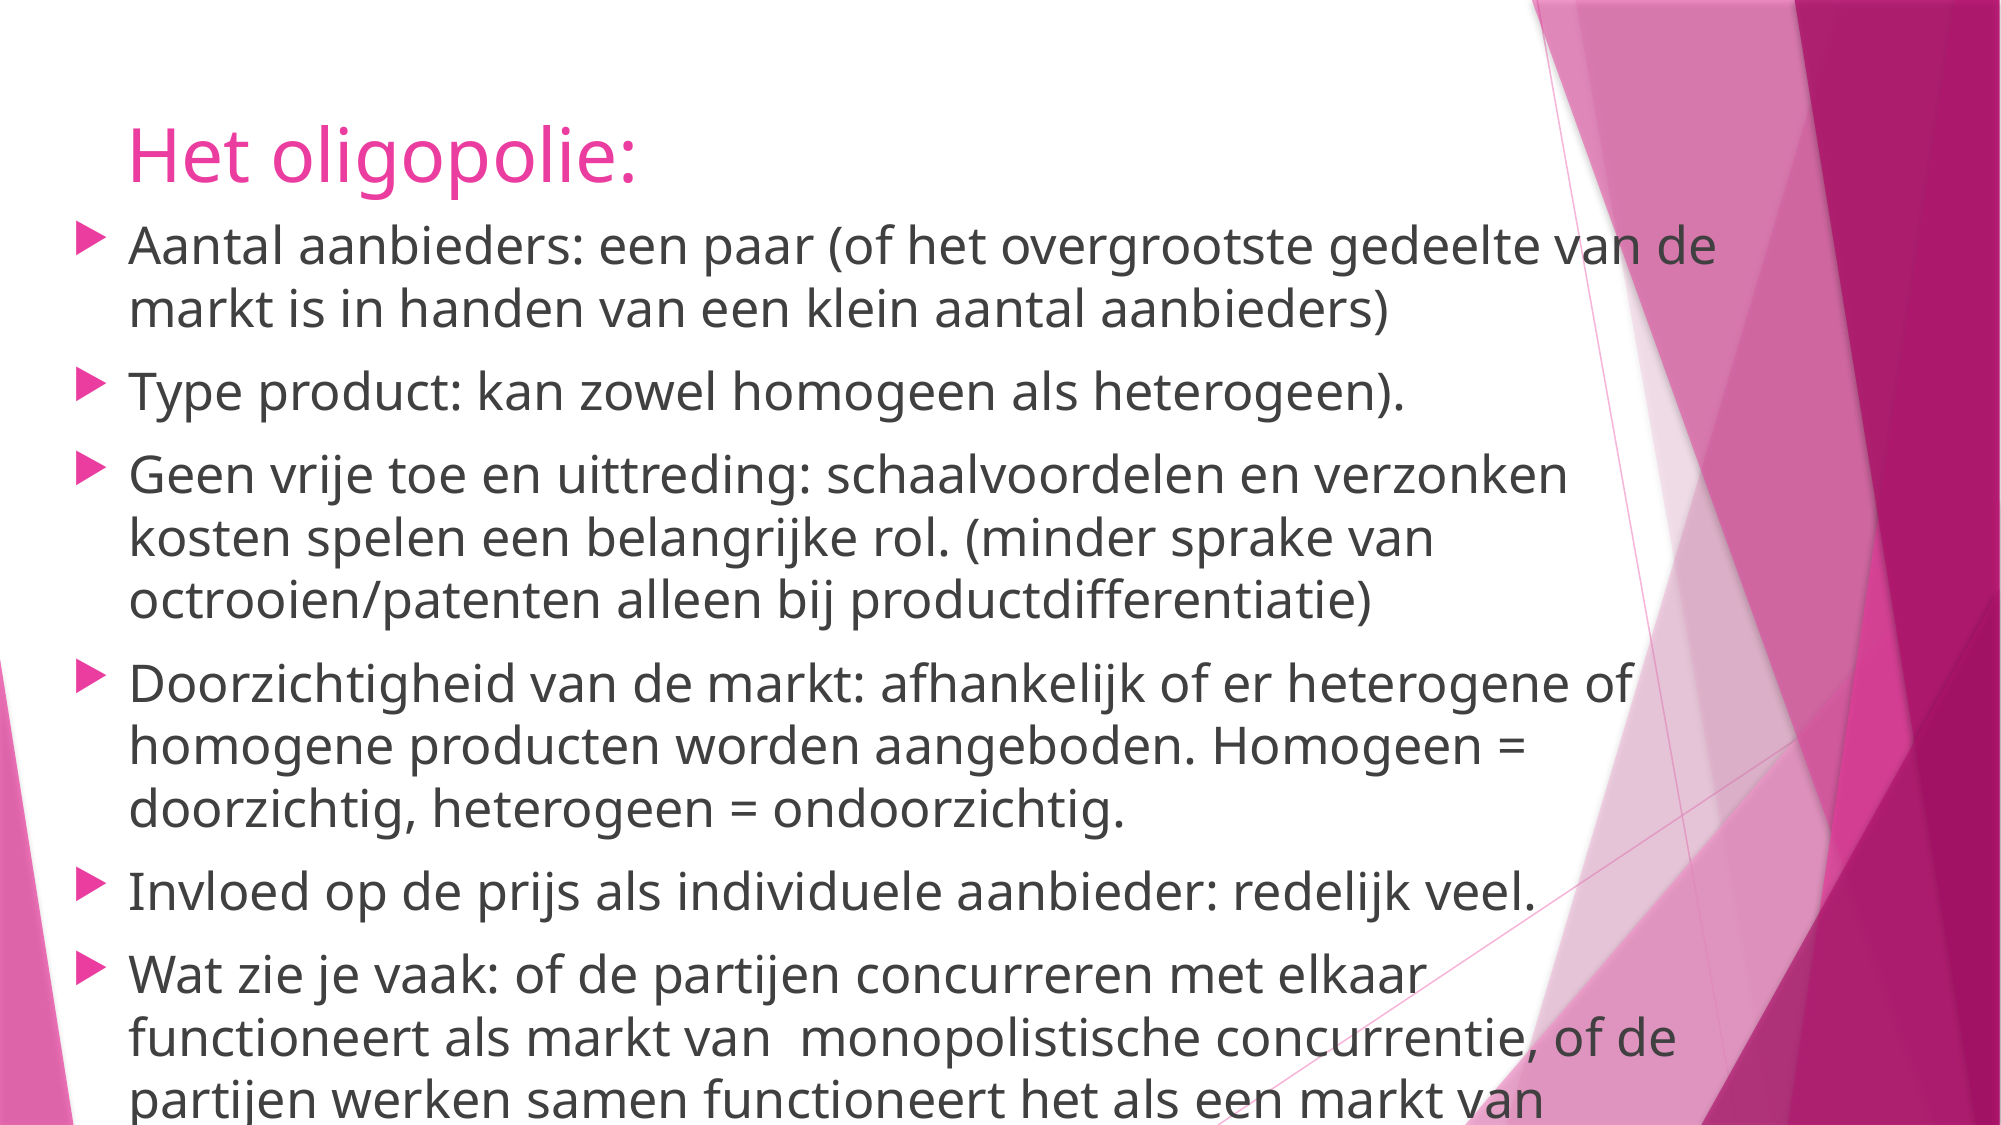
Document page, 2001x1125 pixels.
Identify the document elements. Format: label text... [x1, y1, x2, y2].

list Aantal aanbieders: een paar (of het overgrootste gedeelte van de markt is in handen van een klein aantal aanbieders) Type product: kan zowel homogeen als heterogeen). Geen vrije toe en uittreding: schaalvoordelen en verzonken kosten spelen een belangrijke rol. (minder sprake van octrooien/patenten alleen bij productdifferentiatie) Doorzichtigheid van de markt: afhankelijk of er heterogene of homogene producten worden aangeboden. Homogeen = doorzichtig, heterogeen = ondoorzichtig. Invloed op de prijs als individuele aanbieder: redelijk veel. Wat zie je vaak: of de partijen concurreren met elkaar functioneert als markt van monopolistische concurrentie, of de partijen werken samen functioneert het als een markt van monopolie. [57, 205, 1739, 992]
title Het oligopolie: [111, 99, 1522, 205]
